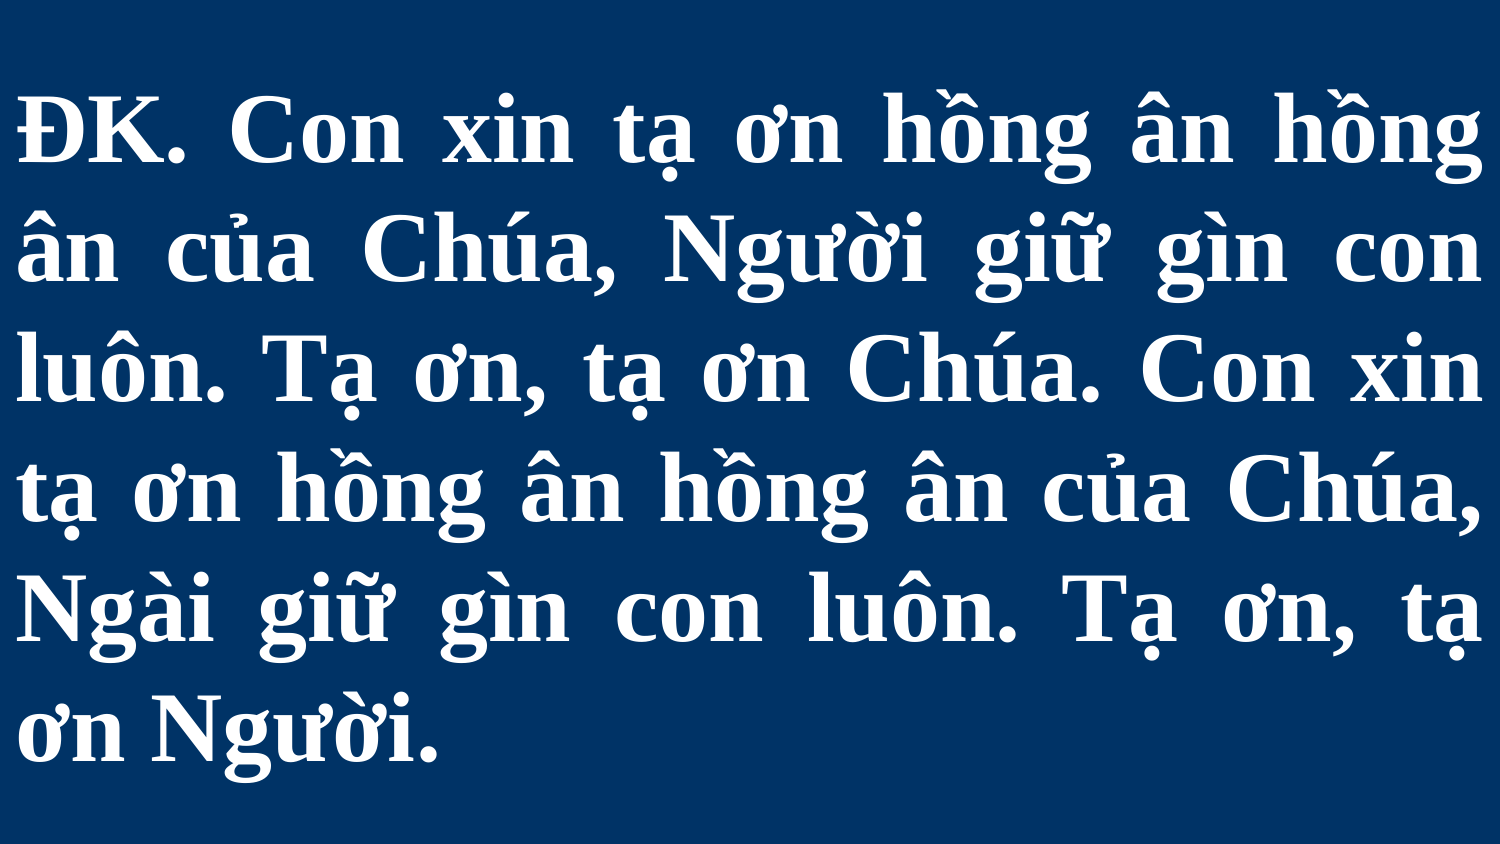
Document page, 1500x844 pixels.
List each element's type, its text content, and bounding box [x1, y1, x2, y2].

title ĐK. Con xin tạ ơn hồng ân hồng ân của Chúa, Người giữ gìn con luôn. Tạ ơn, tạ ơn Chúa. Con xin tạ ơn hồng ân hồng ân của Chúa, Ngài giữ gìn con luôn. Tạ ơn, tạ ơn Người. [0, 0, 1500, 844]
